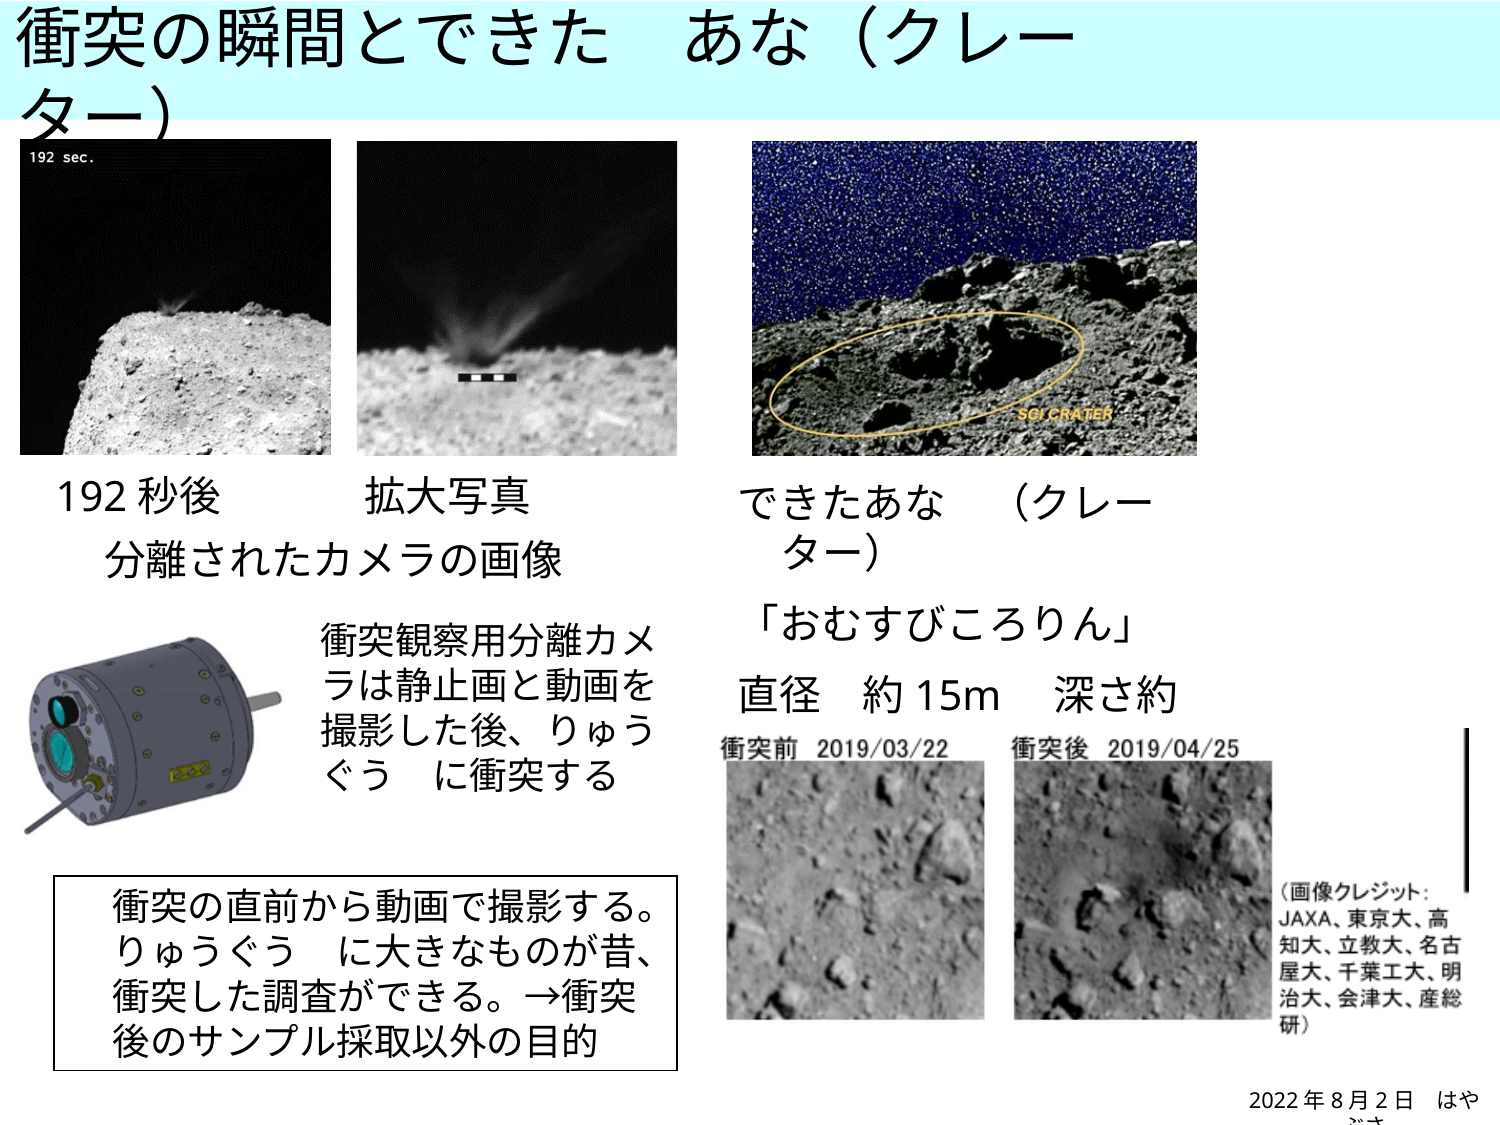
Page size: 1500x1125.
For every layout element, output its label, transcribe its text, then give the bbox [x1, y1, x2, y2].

text_box 衝突観察用分離カメラは静止画と動画を撮影した後、りゅうぐう に衝突する [305, 609, 675, 805]
text_box 拡大写真 [349, 462, 622, 528]
picture [751, 141, 1197, 456]
text_box 衝突の直前から動画で撮影する。りゅうぐう に大きなものが昔、衝突した調査ができる。→衝突後のサンプル採取以外の目的 [54, 875, 678, 1071]
title 衝突の瞬間とできた あな（クレーター） [0, 16, 1275, 135]
text_box 分離されたカメラの画像 [89, 526, 620, 592]
picture [19, 139, 332, 455]
text_box 192秒後 [40, 462, 313, 528]
picture [0, 629, 304, 844]
picture [707, 728, 1470, 1045]
picture [356, 141, 678, 456]
footer 2022年8月2日 はやぶさ [1224, 1079, 1500, 1112]
text_box できたあな （クレーター） 「おむすびころりん」 直径 約15m 深さ約2.7m [722, 469, 1254, 727]
